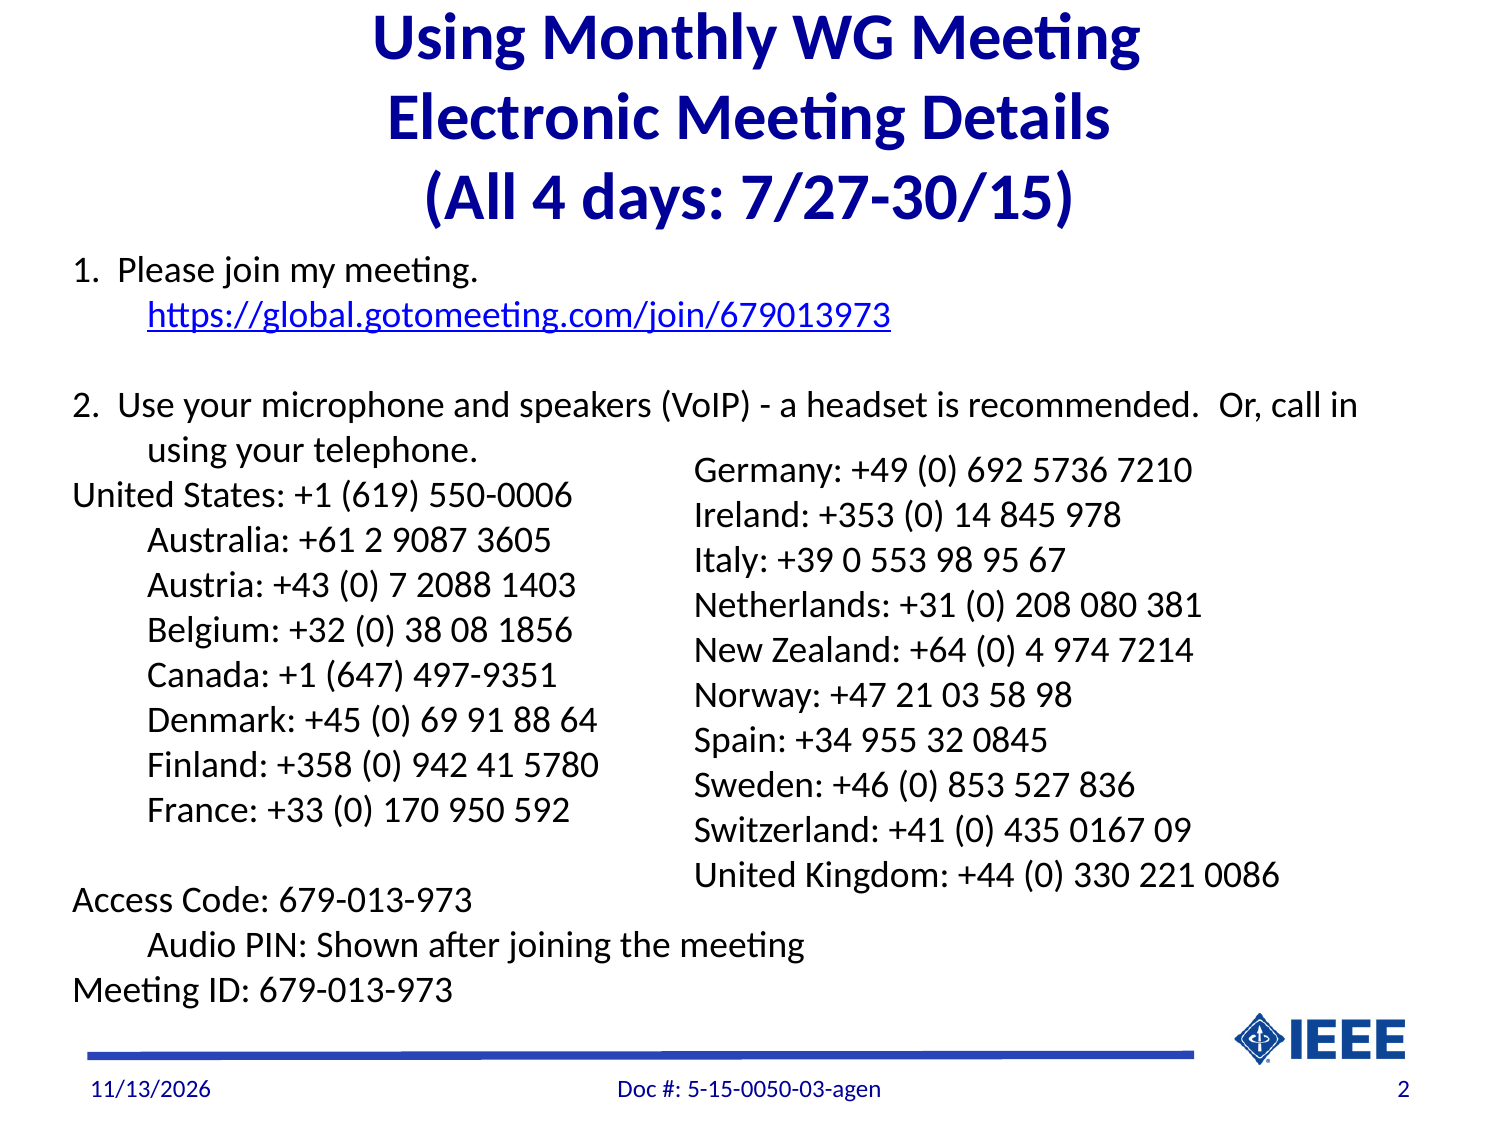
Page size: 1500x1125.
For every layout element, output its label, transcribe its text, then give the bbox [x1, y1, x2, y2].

slide_number 2 [1074, 1057, 1425, 1118]
title Using Monthly WG Meeting Electronic Meeting Details (All 4 days: 7/27-30/15) [112, 19, 1388, 207]
footer Doc #: 5-15-0050-03-agen [512, 1057, 988, 1118]
text_box Germany: +49 (0) 692 5736 7210 Ireland: +353 (0) 14 845 978 Italy: +39 0 553 98 95 67 Netherlands: +31 (0) 208 080 381 New Zealand: +64 (0) 4 974 7214 Norway: +47 21 03 58 98 Spain: +34 955 32 0845 Sweden: +46 (0) 853 527 836 Switzerland: +41 (0) 435 0167 09 United Kingdom: +44 (0) 330 221 0086 [678, 437, 1296, 903]
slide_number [75, 1057, 425, 1118]
text_box 1. Please join my meeting. https://global.gotomeeting.com/join/679013973 2. Use your microphone and speakers (VoIP) - a headset is recommended. Or, call in using your telephone. United States: +1 (619) 550-0006 Australia: +61 2 9087 3605 Austria: +43 (0) 7 2088 1403 Belgium: +32 (0) 38 08 1856 Canada: +1 (647) 497-9351 Denmark: +45 (0) 69 91 88 64 Finland: +358 (0) 942 41 5780 France: +33 (0) 170 950 592 Access Code: 679-013-973 Audio PIN: Shown after joining the meeting Meeting ID: 679-013-973 [57, 237, 1433, 1063]
